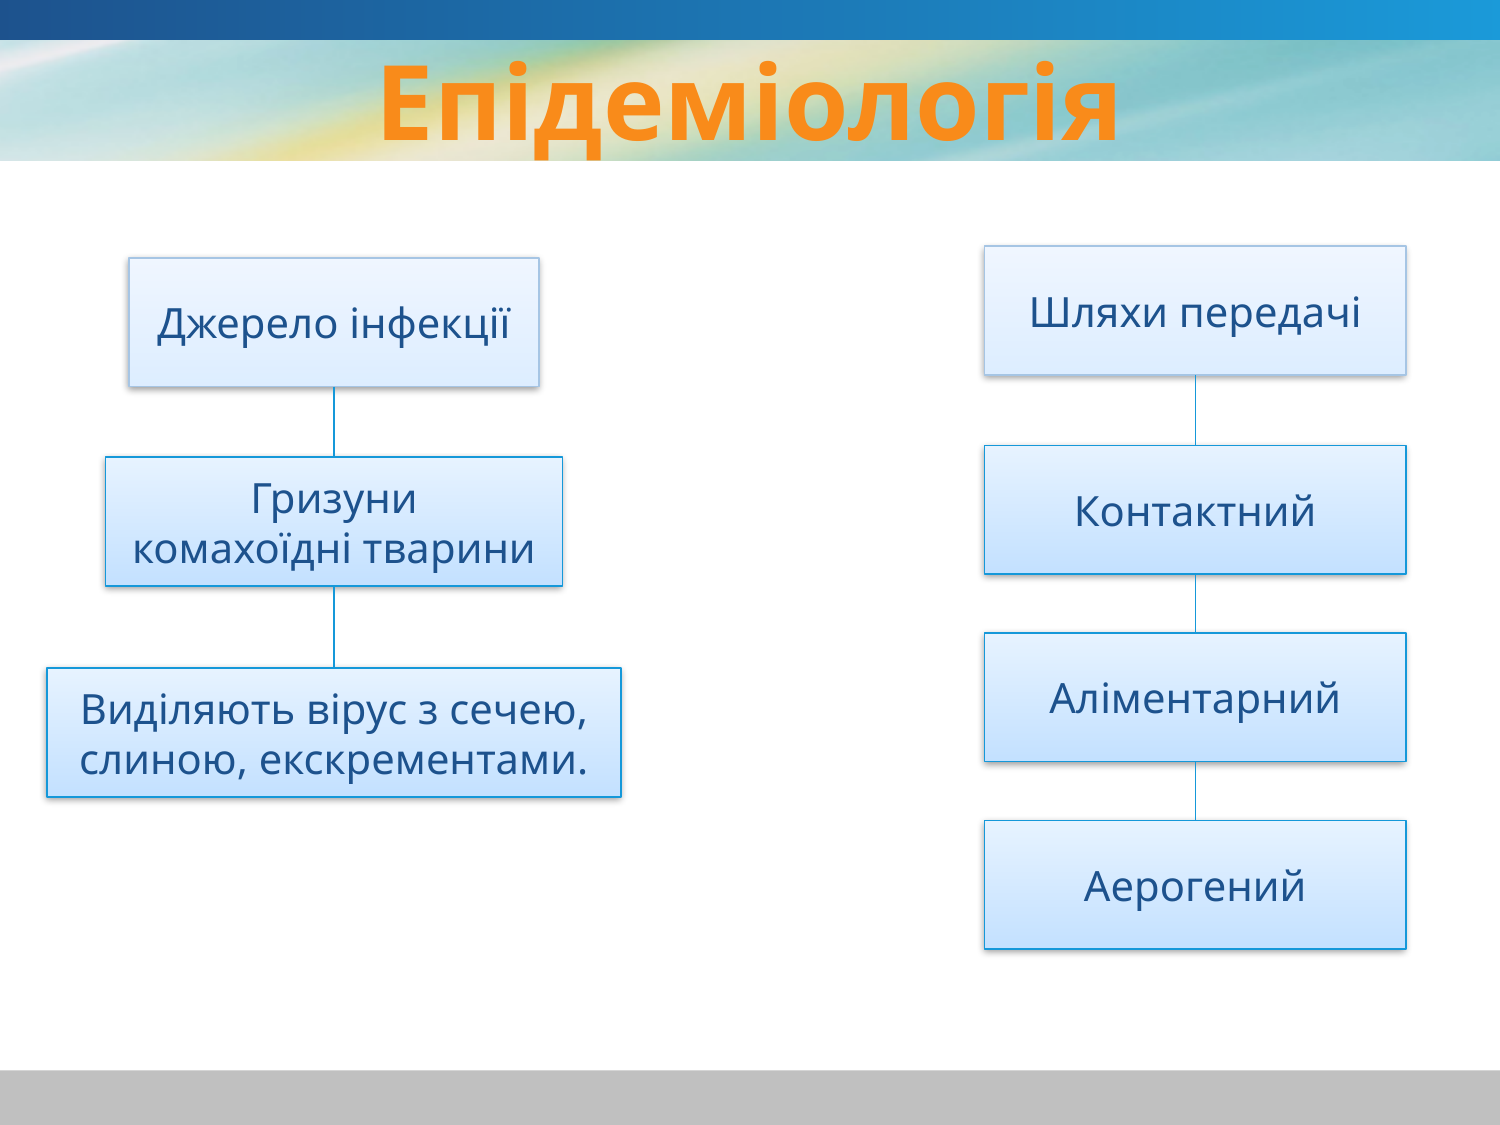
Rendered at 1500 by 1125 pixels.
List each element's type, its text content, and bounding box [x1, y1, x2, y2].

text_box Аерогений [984, 820, 1407, 950]
text_box Контактний [984, 445, 1407, 575]
text_box Джерело інфекції [128, 257, 540, 387]
text_box Шляхи передачі [984, 245, 1407, 376]
picture [0, 39, 1500, 161]
title Епідеміологія [74, 52, 1426, 145]
text_box Аліментарний [984, 632, 1407, 762]
text_box Виділяють вірус з сечею, слиною, екскрементами. [46, 667, 622, 798]
text_box Гризуни комахоїдні тварини [105, 456, 563, 587]
